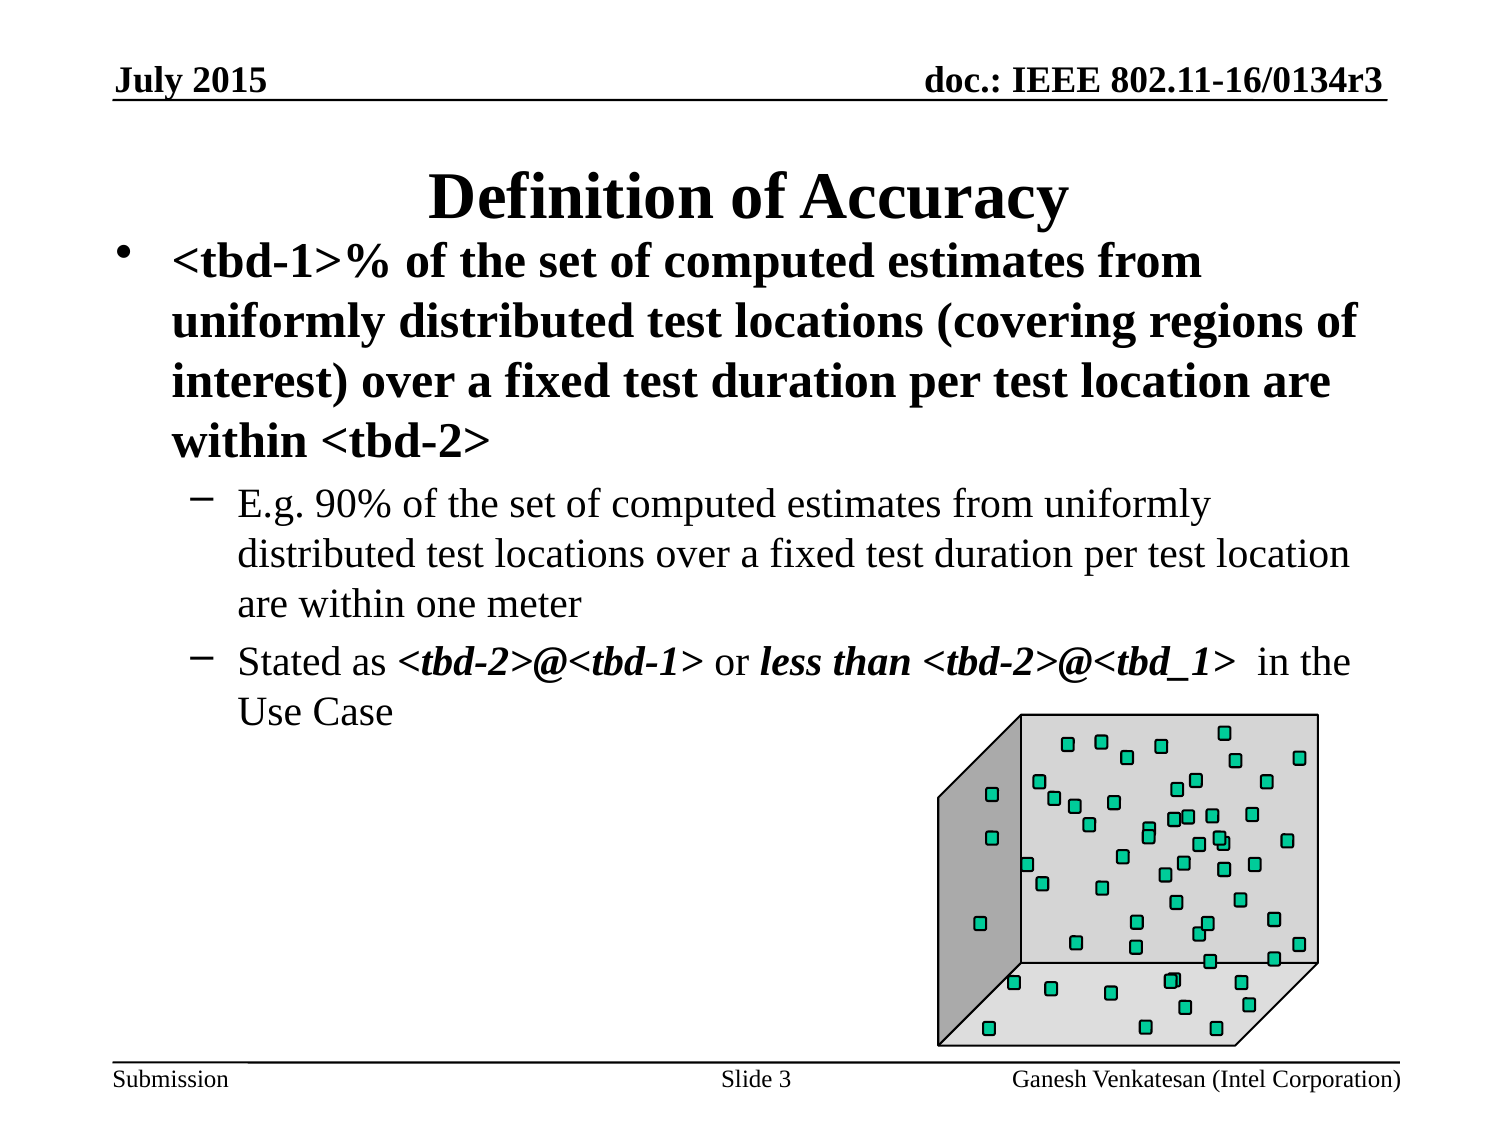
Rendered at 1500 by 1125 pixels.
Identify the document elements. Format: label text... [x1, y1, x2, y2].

text_box [1159, 868, 1172, 882]
text_box [1213, 831, 1226, 845]
text_box [1105, 986, 1117, 1000]
text_box [1095, 735, 1108, 749]
text_box [1268, 952, 1281, 966]
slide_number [114, 54, 270, 101]
text_box [1008, 976, 1020, 990]
text_box [1168, 973, 1181, 987]
text_box [1193, 927, 1206, 941]
text_box [986, 831, 998, 845]
text_box [1164, 974, 1177, 988]
text_box [1206, 809, 1219, 823]
text_box [1281, 834, 1294, 848]
text_box [1218, 862, 1231, 877]
text_box [1142, 830, 1155, 844]
text_box [983, 1021, 995, 1036]
text_box [1121, 751, 1134, 765]
text_box [1234, 893, 1247, 907]
text_box [986, 787, 998, 802]
text_box [1045, 982, 1058, 996]
text_box [1190, 773, 1202, 788]
text_box [1070, 936, 1083, 950]
text_box [1139, 1020, 1152, 1034]
text_box [1260, 775, 1273, 789]
text_box [1155, 739, 1168, 753]
text_box [1108, 796, 1120, 810]
text_box [1268, 912, 1281, 926]
text_box [1182, 810, 1195, 824]
text_box [1217, 836, 1230, 850]
text_box [1170, 895, 1183, 909]
text_box [1210, 1021, 1223, 1036]
text_box [1168, 812, 1181, 827]
text_box [1235, 976, 1248, 990]
text_box [1096, 881, 1109, 895]
text_box [1021, 857, 1034, 872]
footer Ganesh Venkatesan (Intel Corporation) [1006, 1061, 1402, 1093]
text_box [1179, 1000, 1192, 1014]
text_box [1033, 775, 1046, 789]
text_box [1061, 737, 1074, 752]
text_box [1201, 916, 1214, 931]
text_box [1171, 782, 1184, 797]
text_box [1293, 937, 1306, 952]
text_box [1143, 822, 1156, 834]
title Definition of Accuracy [112, 103, 1388, 280]
text_box [1130, 915, 1143, 929]
list <tbd-1>% of the set of computed estimates from uniformly distributed test locations (covering regions of interest) over a fixed test duration per test location are within <tbd-2> E.g. 90% of the set of computed estimates from uniformly distributed test locations over a fixed test duration per test location are within one meter Stated as <tbd-2>@<tbd-1> or less than <tbd-2>@<tbd_1> in the Use Case [100, 219, 1376, 575]
text_box [1130, 940, 1142, 954]
text_box [1177, 856, 1190, 870]
text_box [1248, 857, 1261, 872]
text_box [1068, 799, 1081, 813]
text_box [1193, 837, 1206, 851]
text_box [1083, 818, 1096, 832]
slide_number Slide 3 [712, 1061, 800, 1093]
text_box [1243, 998, 1256, 1012]
text_box [1229, 754, 1242, 768]
text_box [1204, 954, 1217, 969]
text_box [974, 916, 987, 931]
text_box [1218, 726, 1231, 740]
text_box [1036, 877, 1049, 891]
text_box [938, 714, 1318, 1046]
text_box [1293, 751, 1306, 765]
text_box [1048, 791, 1061, 805]
text_box [1246, 807, 1259, 822]
text_box [1116, 850, 1129, 864]
